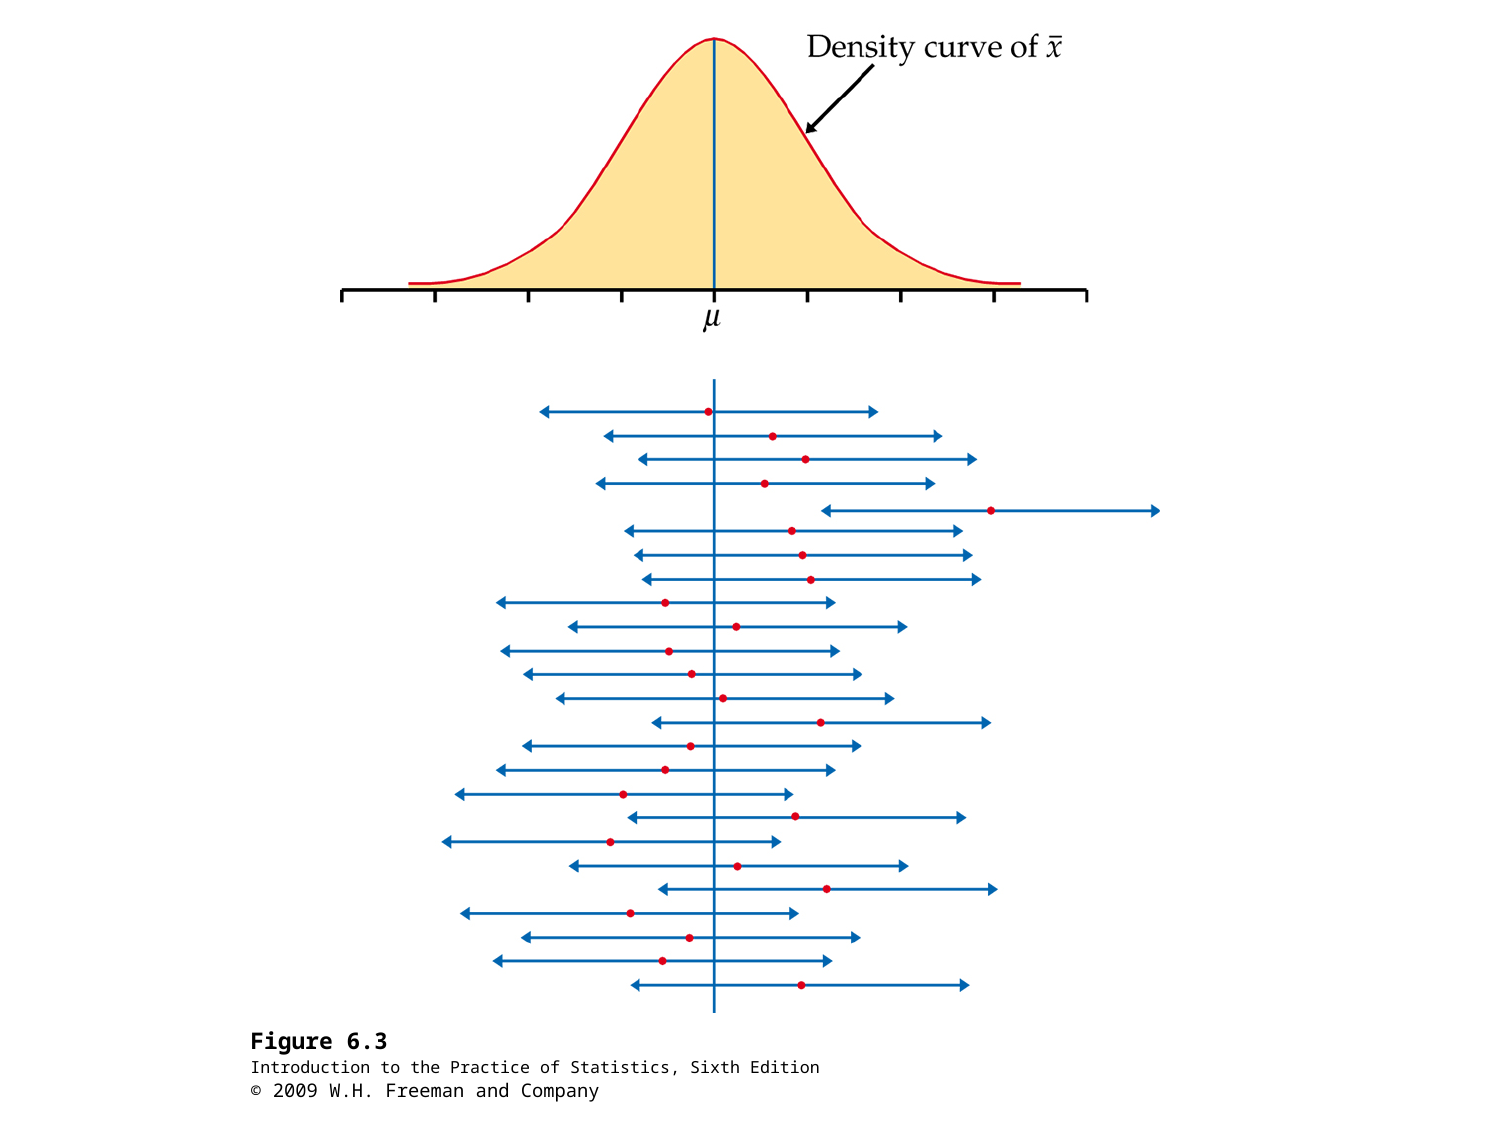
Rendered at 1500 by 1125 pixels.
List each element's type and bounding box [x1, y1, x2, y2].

text_box [340, 26, 1160, 1106]
